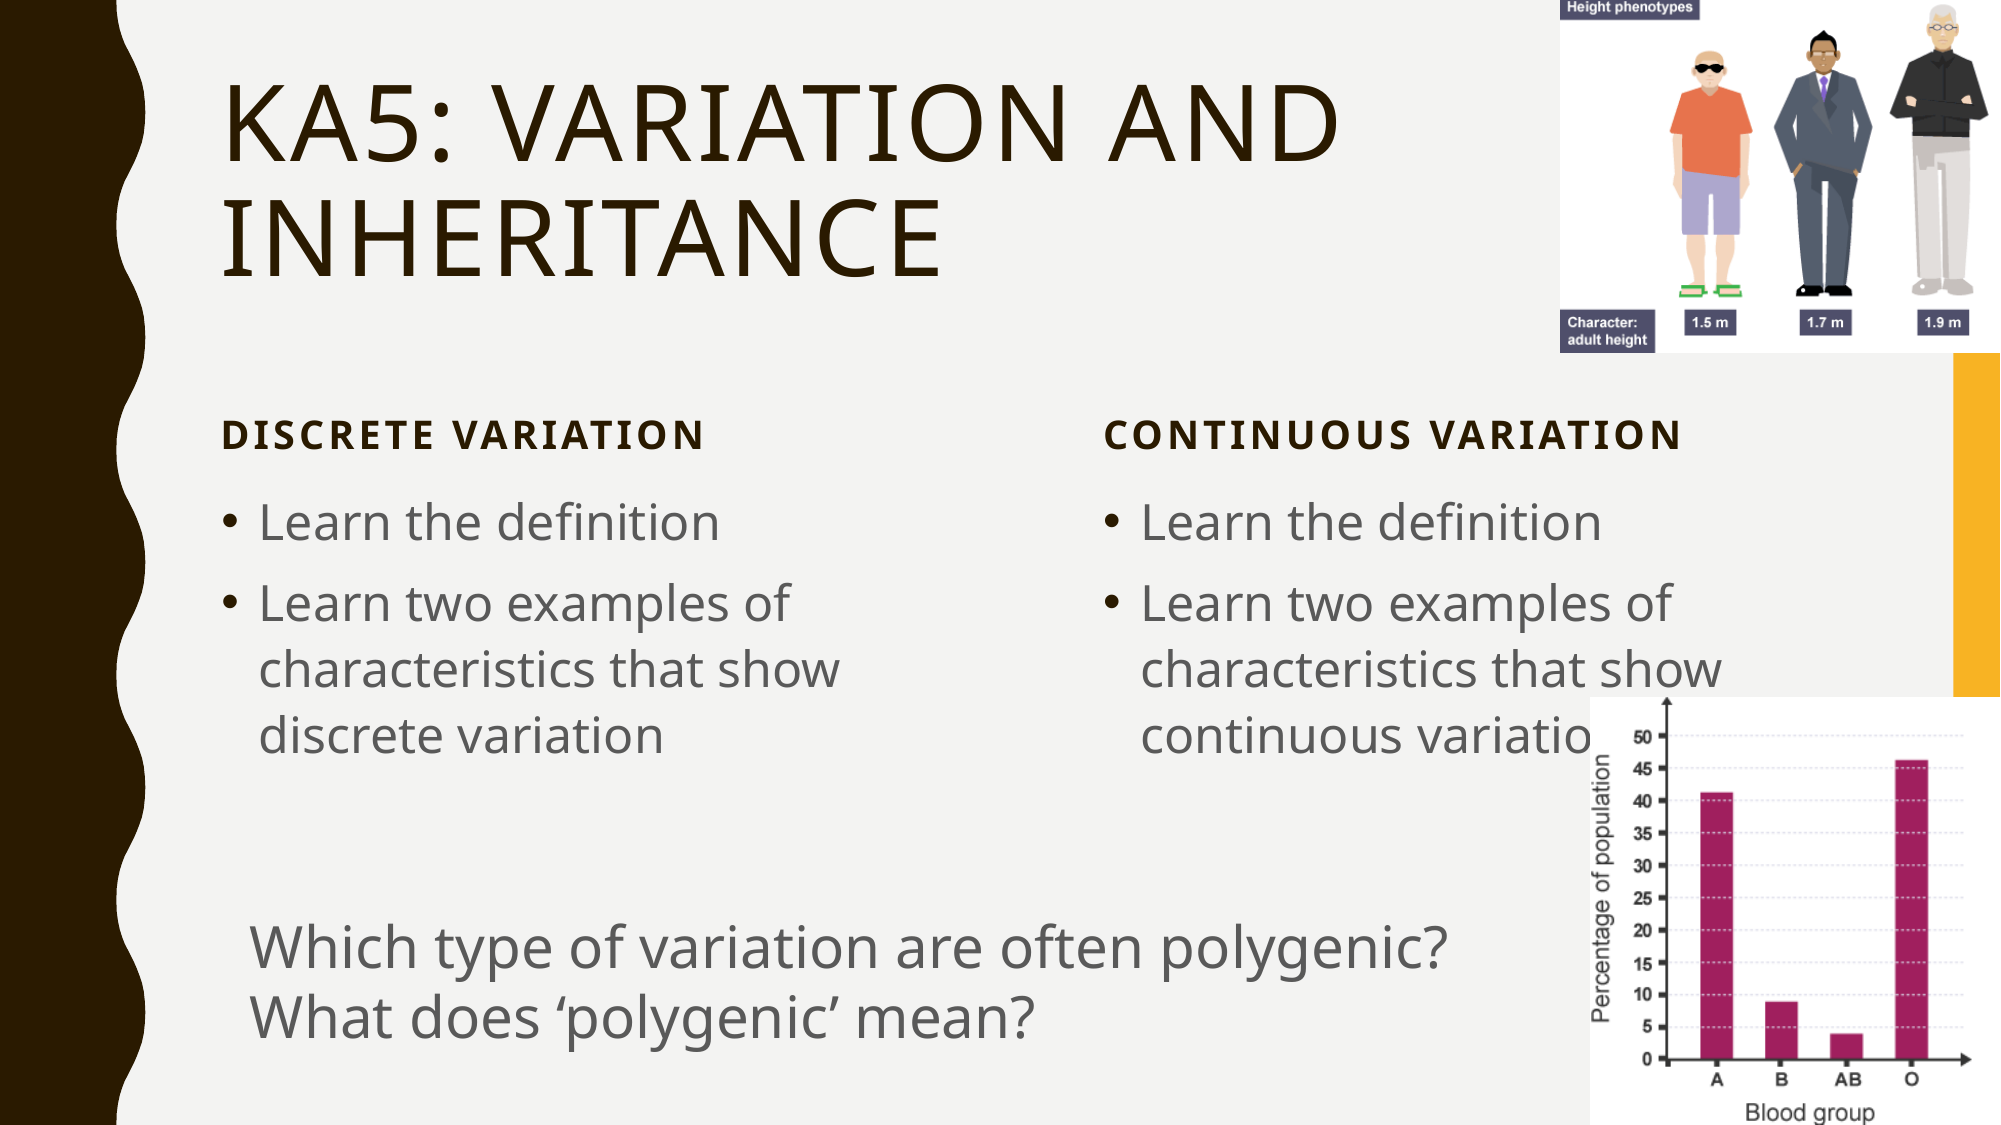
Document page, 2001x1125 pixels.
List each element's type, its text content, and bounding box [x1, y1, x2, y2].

text_box Which type of variation are often polygenic? What does ‘polygenic’ mean? [235, 903, 1590, 1058]
list Continuous variation [1088, 360, 1876, 465]
list Learn the definition Learn two examples of characteristics that show continuous variation [1088, 477, 1876, 903]
list Learn the definition Learn two examples of characteristics that show discrete variation [206, 477, 994, 969]
picture [1560, 0, 2000, 353]
list Discrete variation [205, 360, 993, 465]
picture [1590, 697, 2000, 1125]
title KA5: Variation and inheritance [205, 62, 1560, 308]
